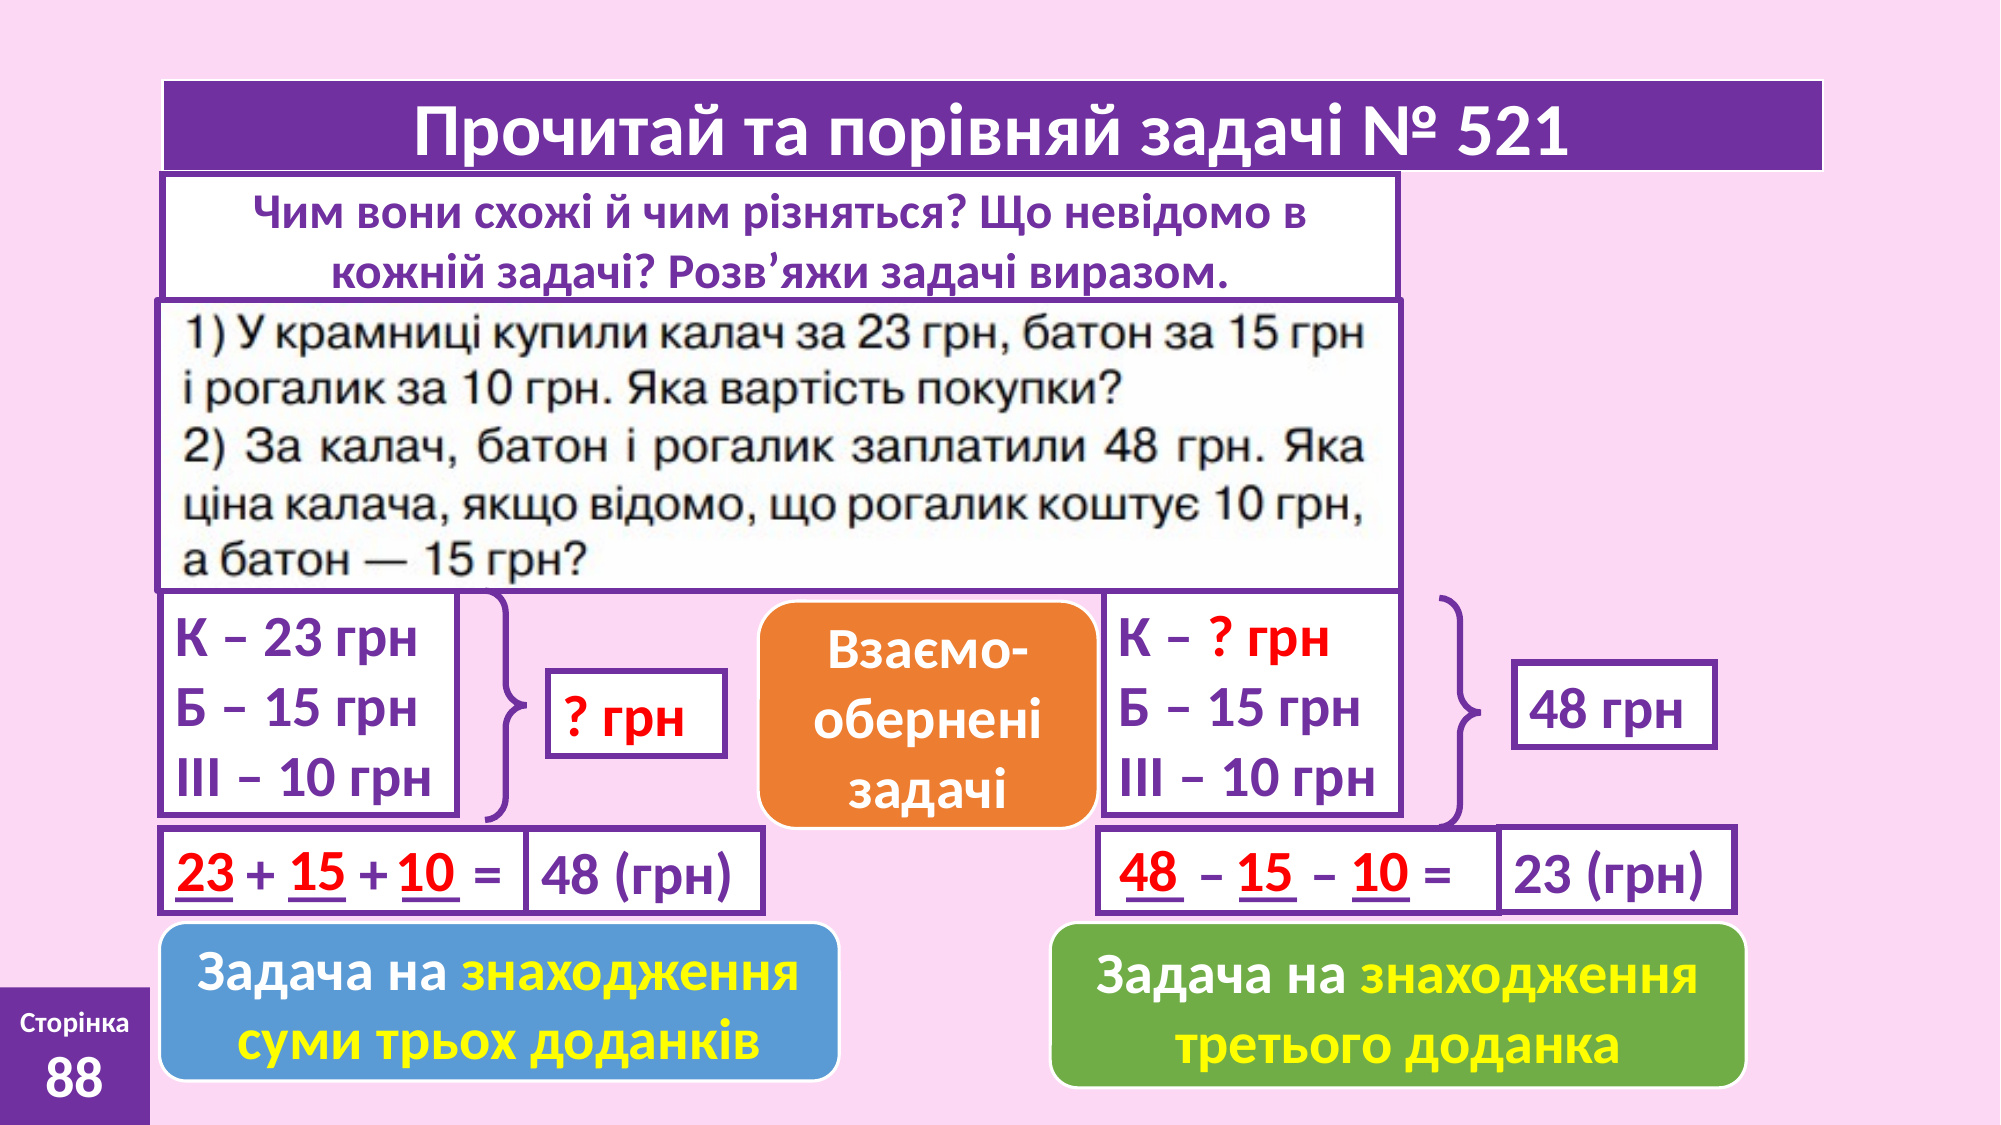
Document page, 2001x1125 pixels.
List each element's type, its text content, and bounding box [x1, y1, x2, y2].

text_box 48 грн [1513, 661, 1716, 748]
text_box Взаємо- обернені задачі [756, 599, 1100, 831]
text_box Сторінка 88 [0, 986, 151, 1125]
text_box __ – __ – __ = [1097, 828, 1500, 914]
text_box 15 [273, 825, 363, 910]
picture [160, 302, 1399, 588]
text_box Прочитай та порівняй задачі № 521 [161, 79, 1824, 172]
text_box Задача на знаходження суми трьох доданків [157, 920, 841, 1083]
text_box 48 [1104, 825, 1194, 911]
text_box [1439, 597, 1481, 828]
text_box __ + __ + __ = [160, 828, 525, 914]
text_box 15 [1220, 825, 1309, 911]
text_box 23 (грн) [1498, 826, 1736, 913]
text_box К – ? грн Б – 15 грн ІІІ – 10 грн [1103, 590, 1402, 816]
text_box 10 [1335, 825, 1425, 911]
text_box [484, 590, 527, 821]
text_box 10 [380, 825, 470, 911]
text_box 48 (грн) [525, 828, 764, 914]
text_box 23 [161, 825, 251, 911]
text_box К – 23 грн Б – 15 грн ІІІ – 10 грн [160, 590, 458, 816]
text_box ? грн [547, 670, 726, 757]
text_box Задача на знаходження третього доданка [1048, 920, 1748, 1090]
text_box Чим вони схожі й чим різняться? Що невідомо в кожній задачі? Розв’яжи задачі виразом. [161, 173, 1399, 297]
